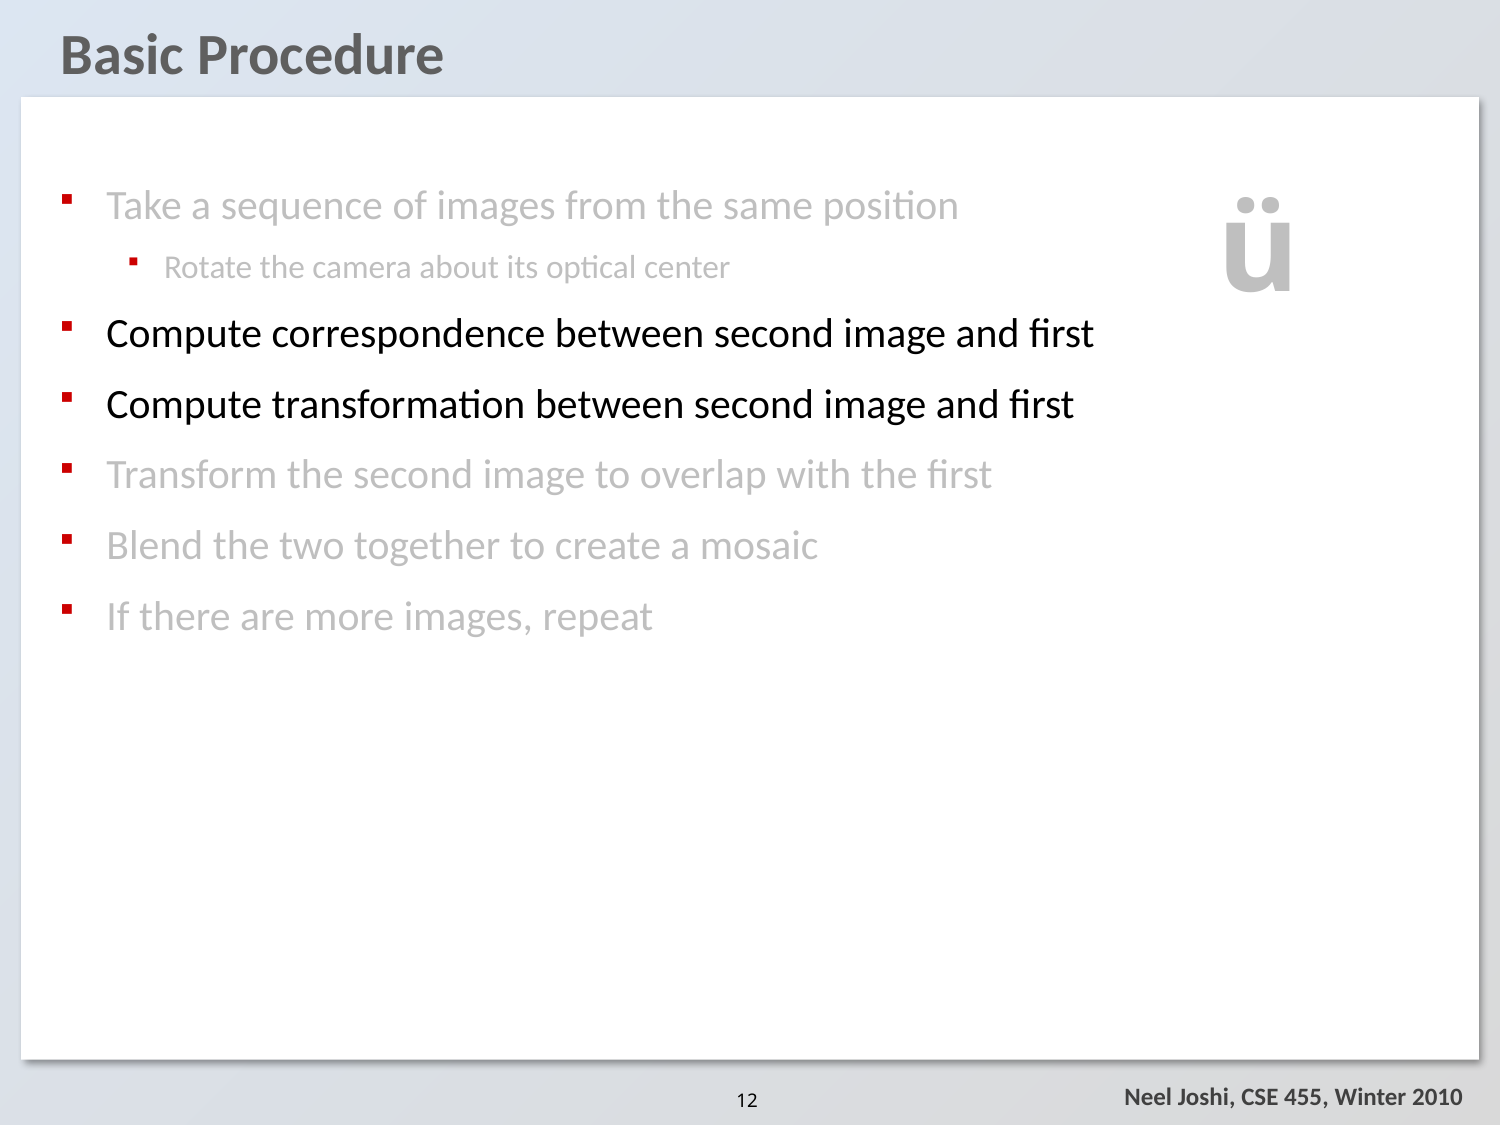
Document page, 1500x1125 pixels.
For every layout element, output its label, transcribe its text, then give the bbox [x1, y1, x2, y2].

text_box ü [1202, 176, 1315, 327]
title Basic Procedure [45, 23, 1451, 91]
list Take a sequence of images from the same position Rotate the camera about its optical center Compute correspondence between second image and first Compute transformation between second image and first Transform the second image to overlap with the first Blend the two together to create a mosaic If there are more images, repeat [45, 171, 1451, 973]
